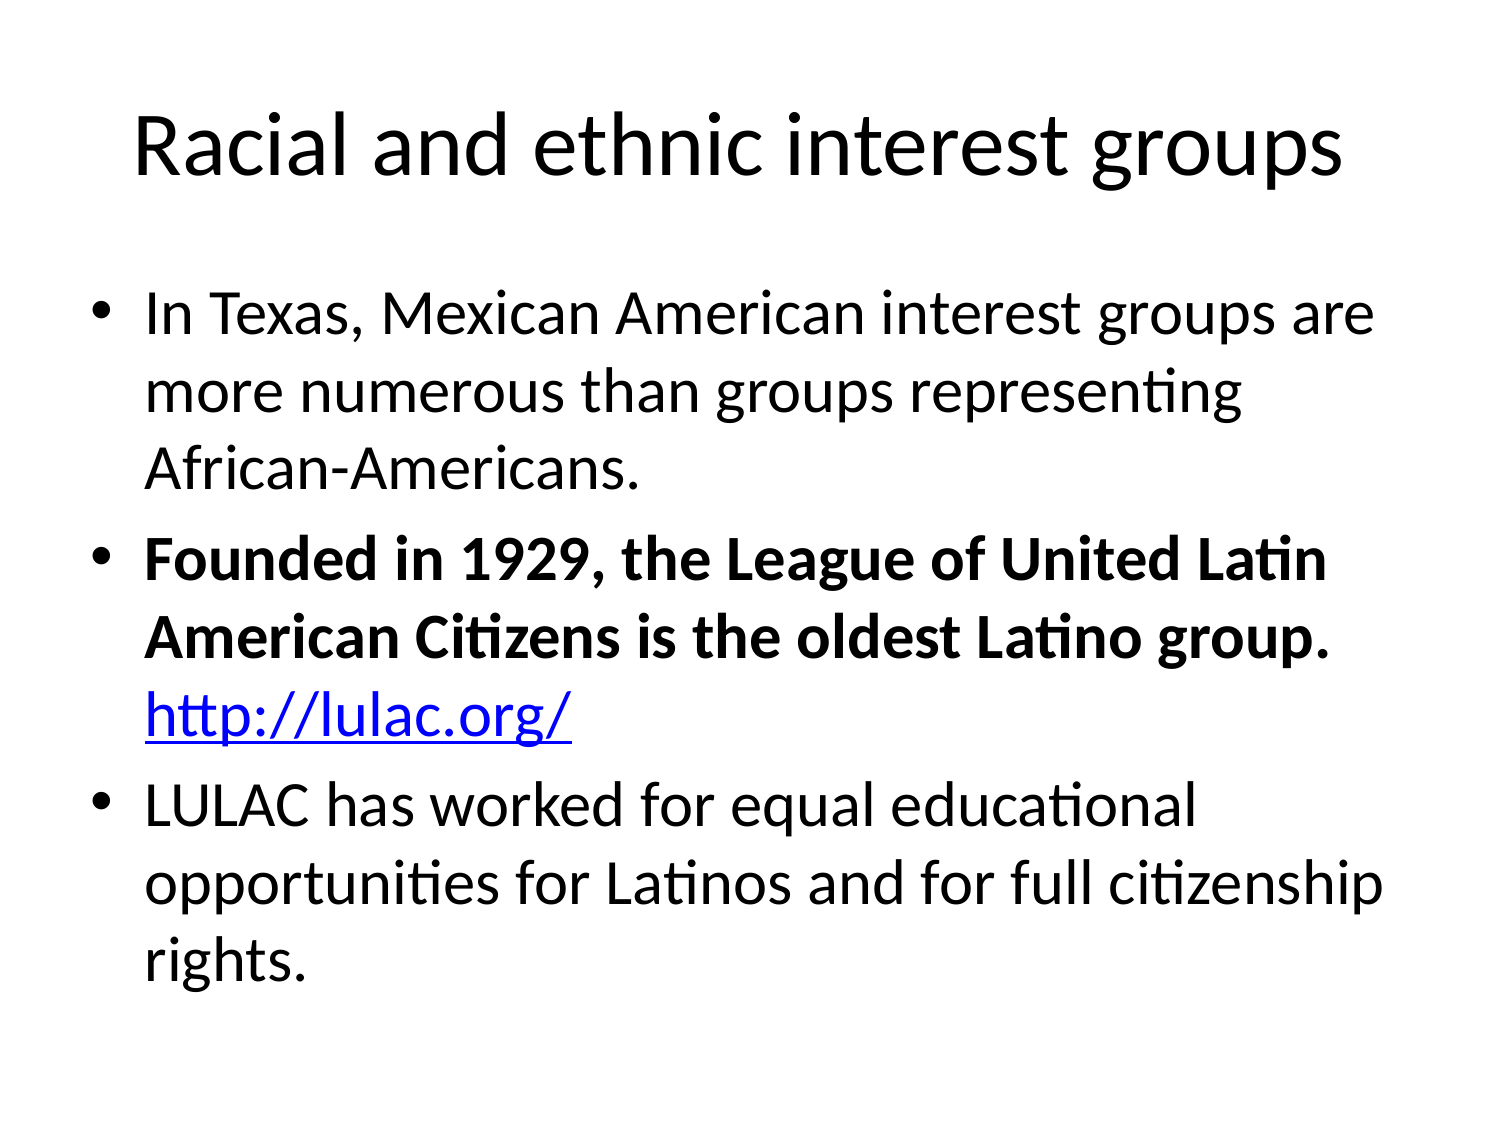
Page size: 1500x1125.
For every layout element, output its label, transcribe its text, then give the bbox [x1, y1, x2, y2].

title Racial and ethnic interest groups [75, 45, 1425, 233]
list In Texas, Mexican American interest groups are more numerous than groups representing African-Americans. Founded in 1929, the League of United Latin American Citizens is the oldest Latino group. http://lulac.org/ LULAC has worked for equal educational opportunities for Latinos and for full citizenship rights. [75, 262, 1425, 1005]
